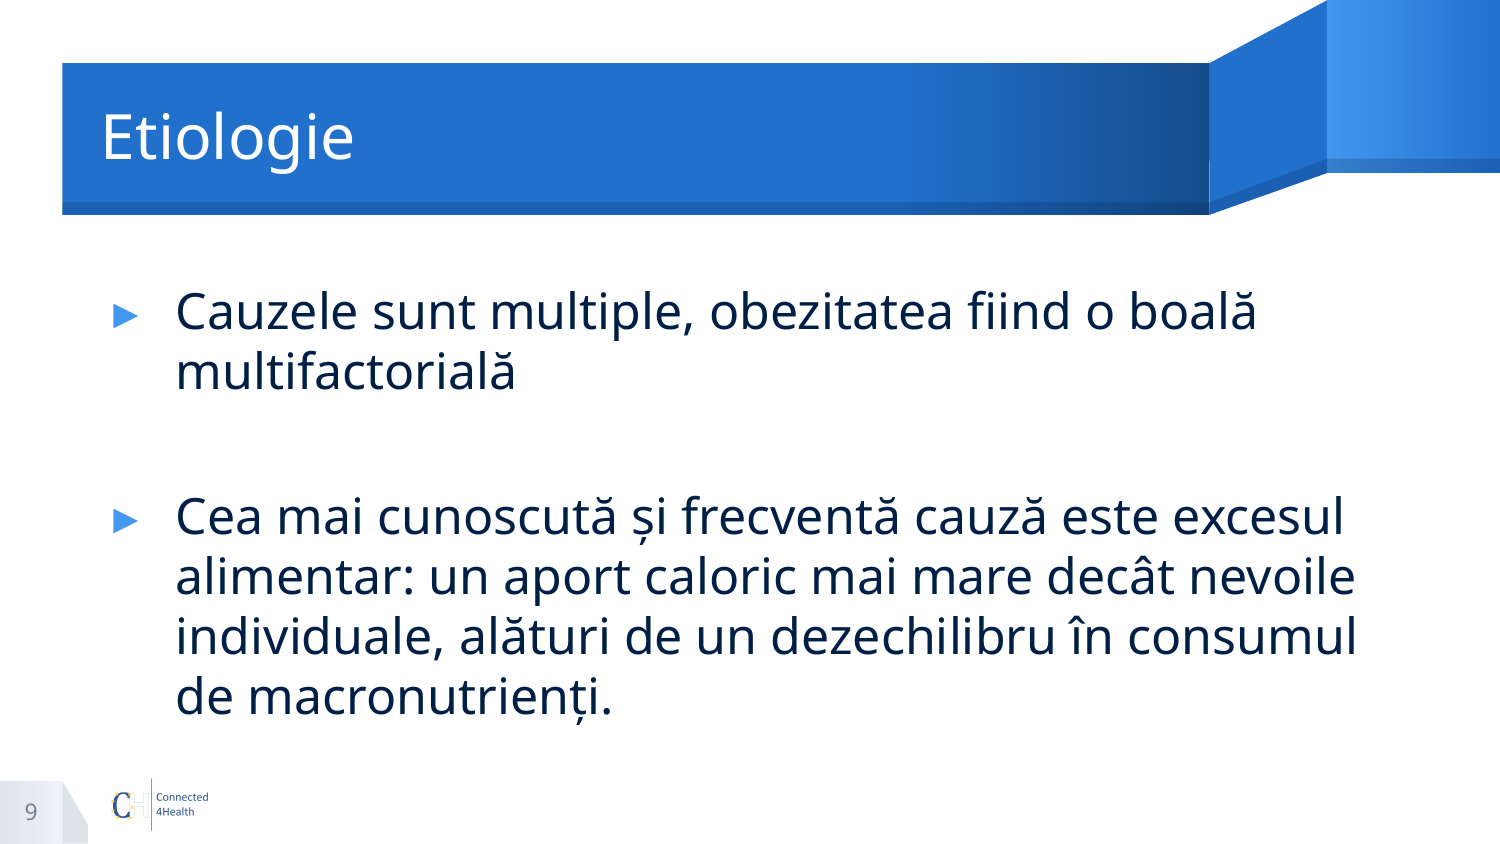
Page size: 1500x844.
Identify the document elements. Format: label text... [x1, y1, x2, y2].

list Cauzele sunt multiple, obezitatea fiind o boală multifactorială Cea mai cunoscută și frecventă cauză este excesul alimentar: un aport caloric mai mare decât nevoile individuale, alături de un dezechilibru în consumul de macronutrienți. [100, 279, 1388, 744]
slide_number 9 [0, 781, 63, 844]
title Etiologie [100, 64, 1210, 215]
picture [88, 769, 220, 844]
